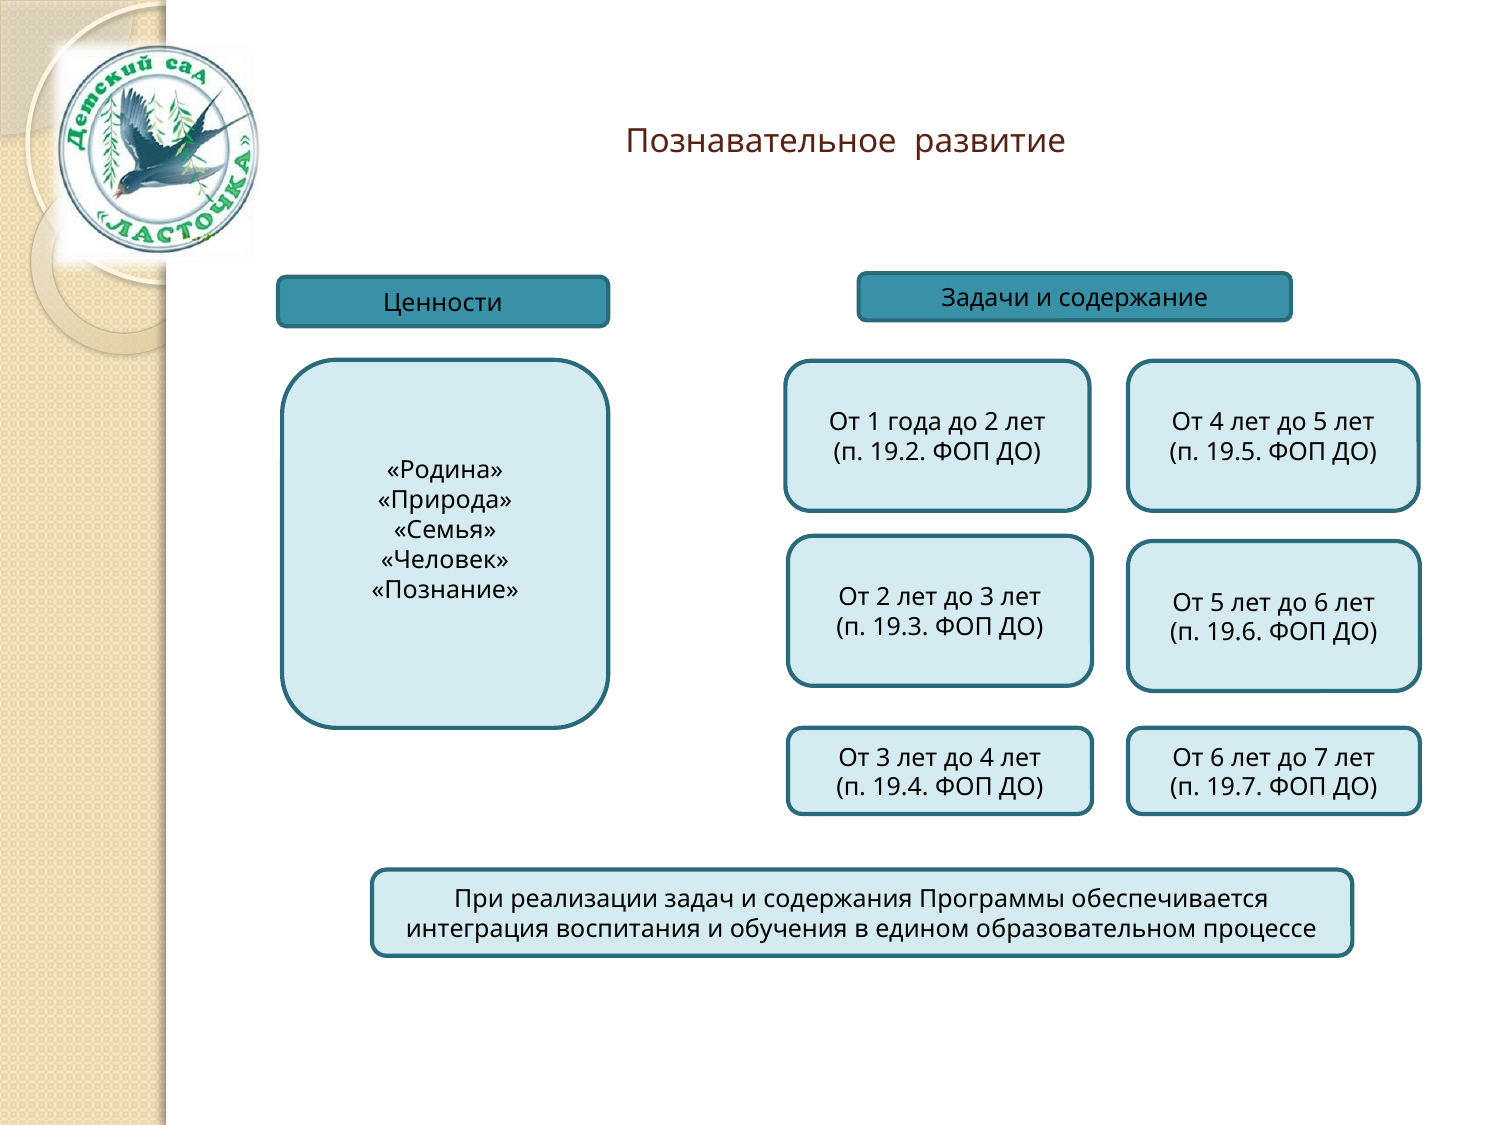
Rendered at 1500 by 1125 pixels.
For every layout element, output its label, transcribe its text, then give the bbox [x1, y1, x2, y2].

text_box От 6 лет до 7 лет (п. 19.7. ФОП ДО) [1125, 725, 1423, 817]
text_box От 4 лет до 5 лет (п. 19.5. ФОП ДО) [1125, 358, 1421, 513]
text_box От 3 лет до 4 лет (п. 19.4. ФОП ДО) [785, 725, 1095, 817]
picture [40, 30, 269, 280]
text_box При реализации задач и содержания Программы обеспечивается интеграция воспитания и обучения в едином образовательном процессе [369, 867, 1355, 958]
text_box От 1 года до 2 лет (п. 19.2. ФОП ДО) [783, 358, 1092, 513]
text_box Задачи и содержание [856, 271, 1294, 323]
text_box Ценности [275, 274, 611, 329]
text_box От 2 лет до 3 лет (п. 19.3. ФОП ДО) [785, 533, 1095, 688]
title Познавательное развитие [275, 45, 1466, 233]
text_box От 5 лет до 6 лет (п. 19.6. ФОП ДО) [1125, 538, 1423, 694]
text_box «Родина» «Природа» «Семья» «Человек» «Познание» [279, 357, 611, 730]
list [235, 237, 1466, 1025]
